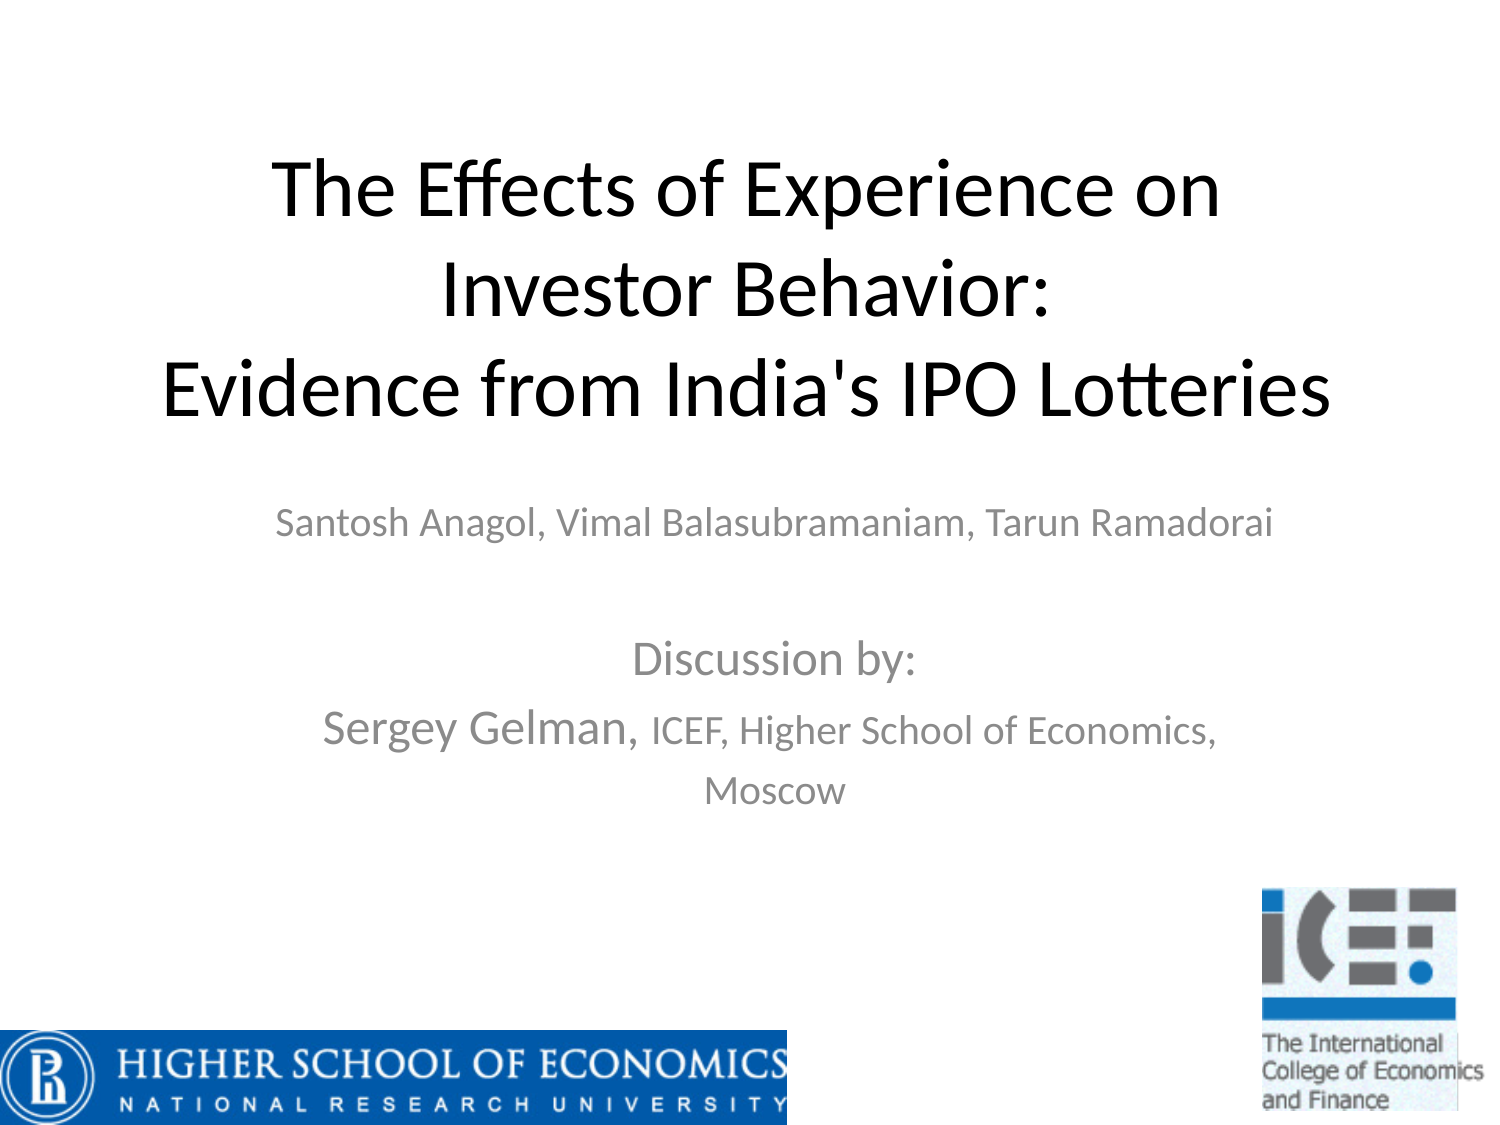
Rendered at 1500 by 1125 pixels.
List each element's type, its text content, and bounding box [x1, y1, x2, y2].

subtitle Santosh Anagol, Vimal Balasubramaniam, Tarun Ramadorai Discussion by: Sergey Gelman, ICEF, Higher School of Economics, Moscow [212, 487, 1338, 1026]
title The Effects of Experience on Investor Behavior: Evidence from India's IPO Lotteries [112, 124, 1382, 442]
picture [1262, 887, 1500, 1111]
picture [0, 1030, 787, 1125]
